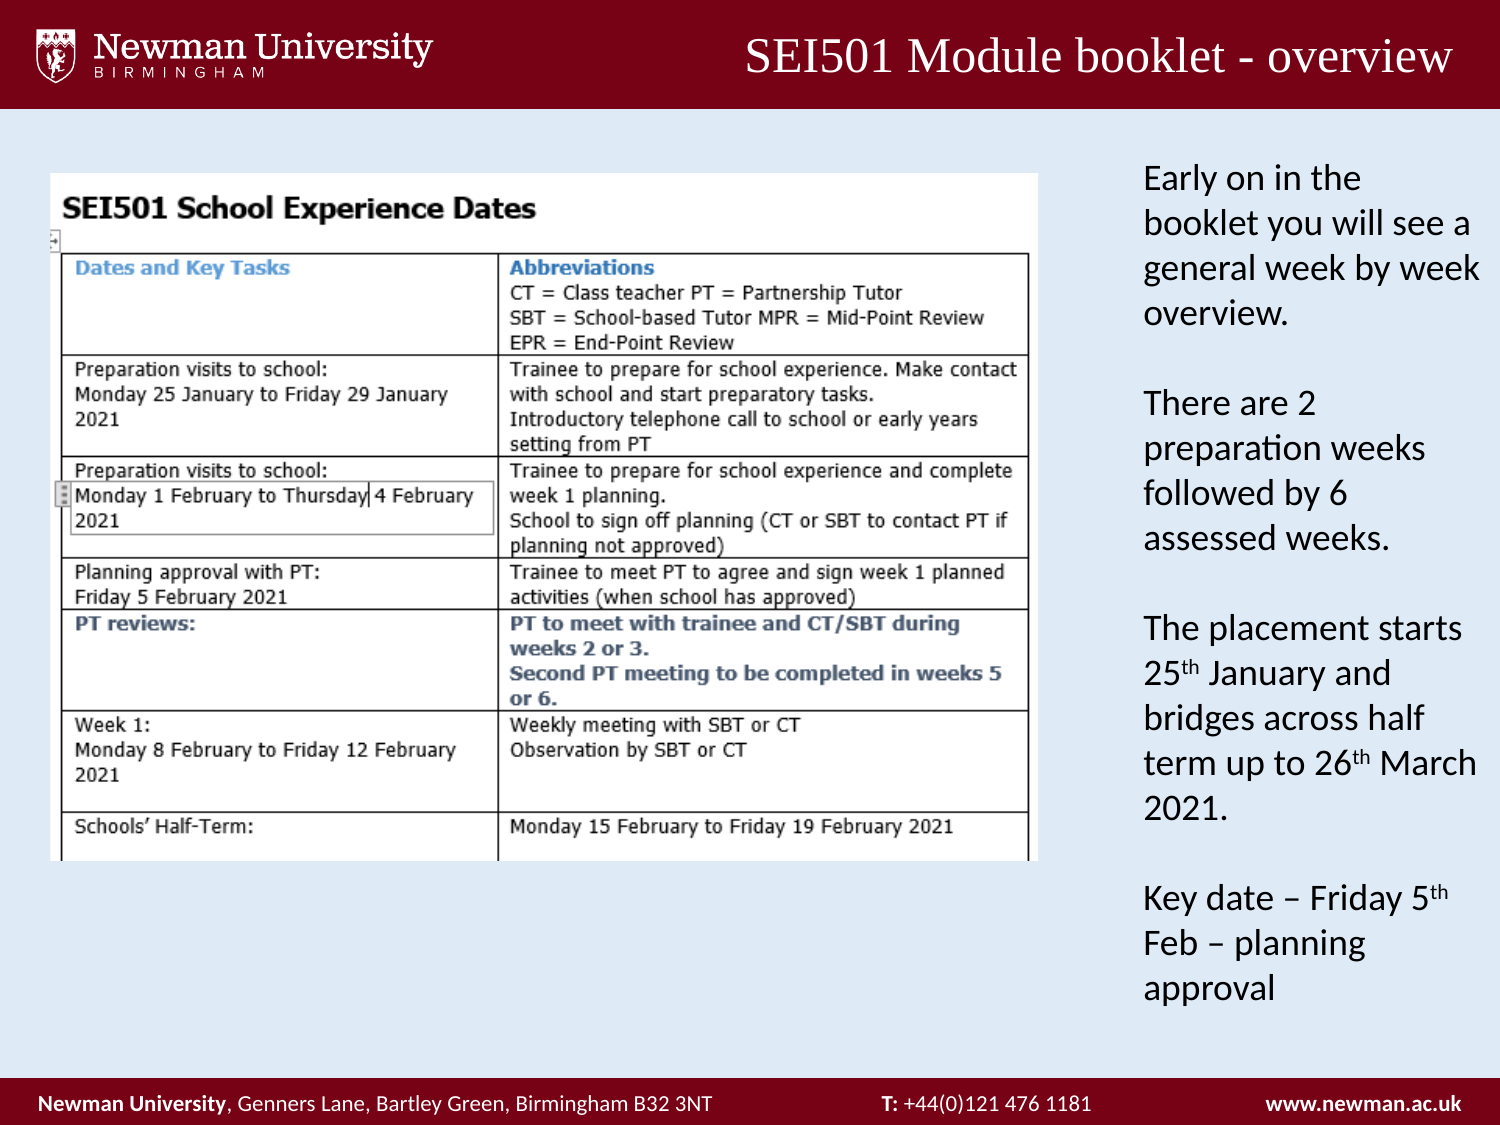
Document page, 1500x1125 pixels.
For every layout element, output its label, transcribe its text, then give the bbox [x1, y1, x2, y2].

title SEI501 Module booklet - overview [610, 25, 1469, 88]
picture [34, 27, 435, 85]
picture [50, 173, 1039, 861]
text_box Early on in the booklet you will see a general week by week overview. There are 2 preparation weeks followed by 6 assessed weeks. The placement starts 25th January and bridges across half term up to 26th March 2021. Key date – Friday 5th Feb – planning approval [1128, 146, 1500, 1016]
